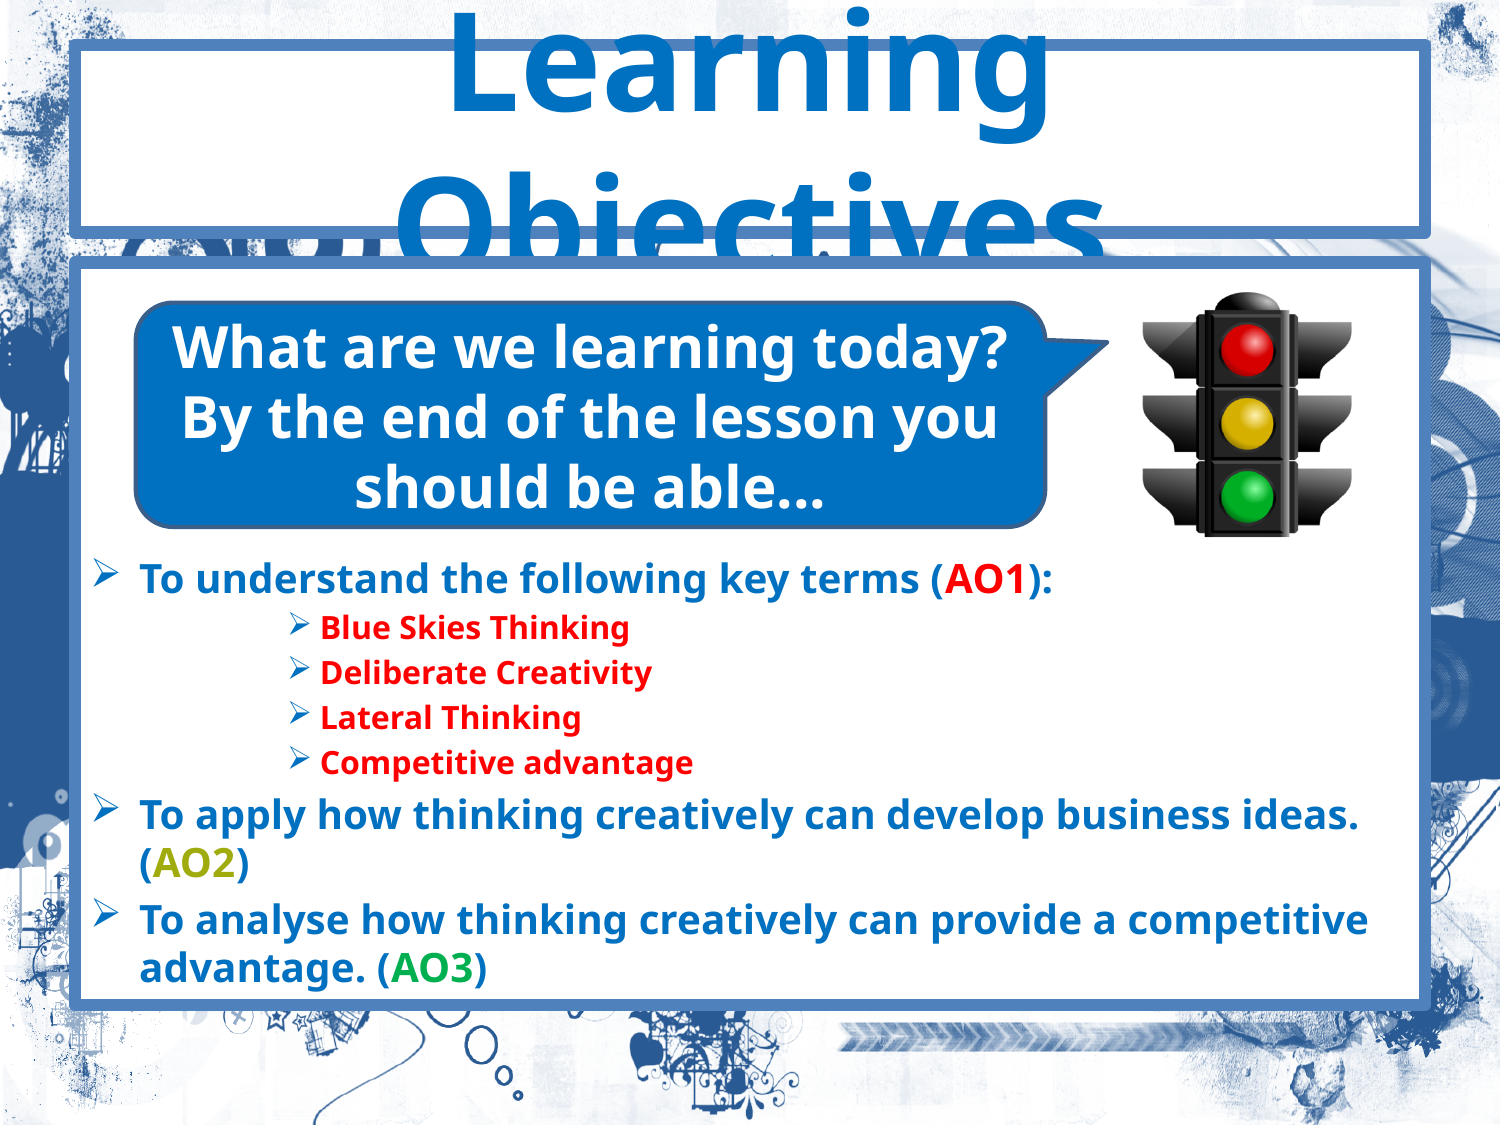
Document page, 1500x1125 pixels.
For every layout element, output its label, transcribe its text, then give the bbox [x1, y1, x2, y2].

list To understand the following key terms (AO1): Blue Skies Thinking Deliberate Creativity Lateral Thinking Competitive advantage To apply how thinking creatively can develop business ideas. (AO2) To analyse how thinking creatively can provide a competitive advantage. (AO3) [73, 260, 1427, 1007]
picture [1139, 290, 1355, 539]
text_box What are we learning today? By the end of the lesson you should be able... [133, 300, 1110, 530]
title Learning Objectives [73, 43, 1427, 235]
